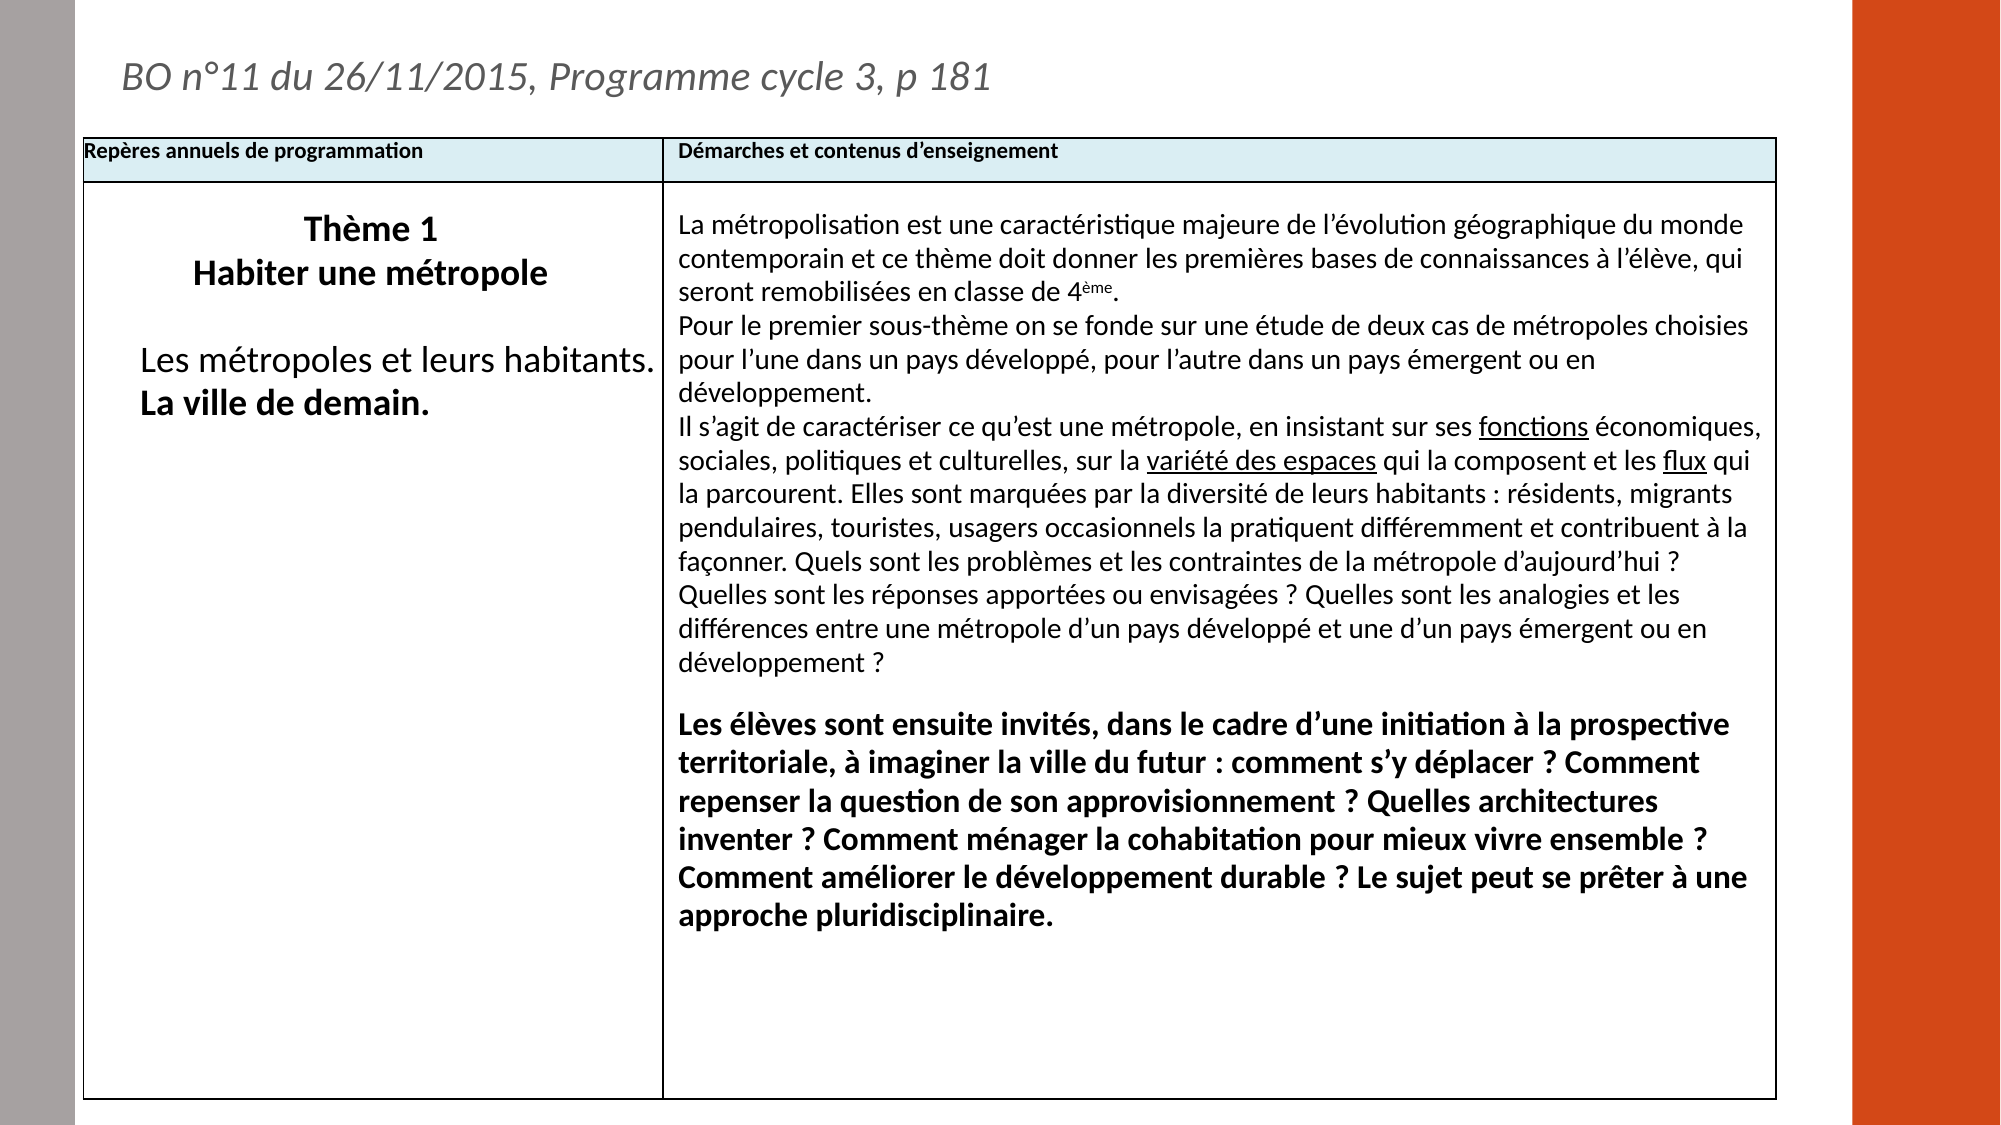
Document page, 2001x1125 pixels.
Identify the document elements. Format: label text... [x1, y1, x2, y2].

table_header Démarches et contenus d’enseignement [664, 139, 1775, 181]
title BO n°11 du 26/11/2015, Programme cycle 3, p 181 [96, 37, 1777, 108]
table_cell Thème 1 Habiter une métropole Les métropoles et leurs habitants. La ville de demain. [84, 183, 662, 1098]
table_header Repères annuels de programmation [84, 139, 662, 181]
table_cell La métropolisation est une caractéristique majeure de l’évolution géographique du monde contemporain et ce thème doit donner les premières bases de connaissances à l’élève, qui seront remobilisées en classe de 4ème. Pour le premier sous-thème on se fonde sur une étude de deux cas de métropoles choisies pour l’une dans un pays développé, pour l’autre dans un pays émergent ou en développement. Il s’agit de caractériser ce qu’est une métropole, en insistant sur ses fonctions économiques, sociales, politiques et culturelles, sur la variété des espaces qui la composent et les flux qui la parcourent. Elles sont marquées par la diversité de leurs habitants : résidents, migrants pendulaires, touristes, usagers occasionnels la pratiquent différemment et contribuent à la façonner. Quels sont les problèmes et les contraintes de la métropole d’aujourd’hui ? Quelles sont les réponses apportées ou envisagées ? Quelles sont les analogies et les différences entre une métropole d’un pays développé et une d’un pays émergent ou en développement ? Les élèves sont ensuite invités, dans le cadre d’une initiation à la prospective territoriale, à imaginer la ville du futur : comment s’y déplacer ? Comment repenser la question de son approvisionnement ? Quelles architectures inventer ? Comment ménager la cohabitation pour mieux vivre ensemble ? Comment améliorer le développement durable ? Le sujet peut se prêter à une approche pluridisciplinaire. [664, 183, 1775, 1098]
